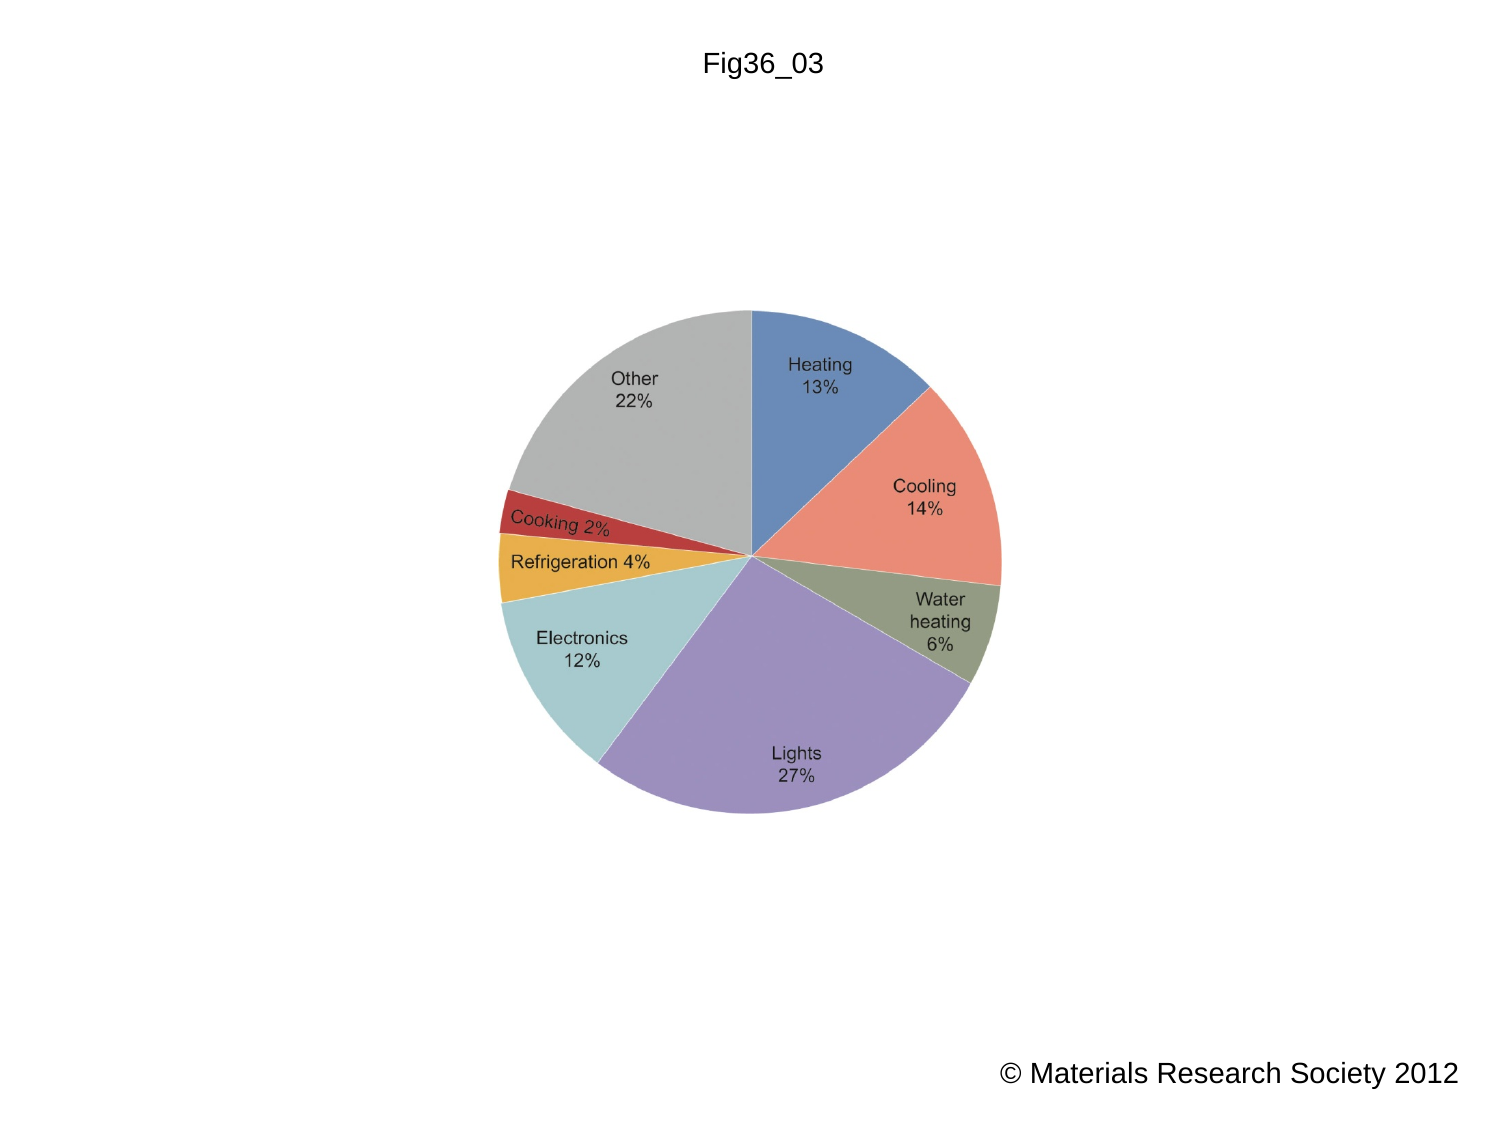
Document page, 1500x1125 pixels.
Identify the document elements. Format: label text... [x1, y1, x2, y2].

footer © Materials Research Society 2012 [562, 1046, 1476, 1125]
picture [498, 310, 1002, 815]
text_box Fig36_03 [687, 37, 840, 88]
